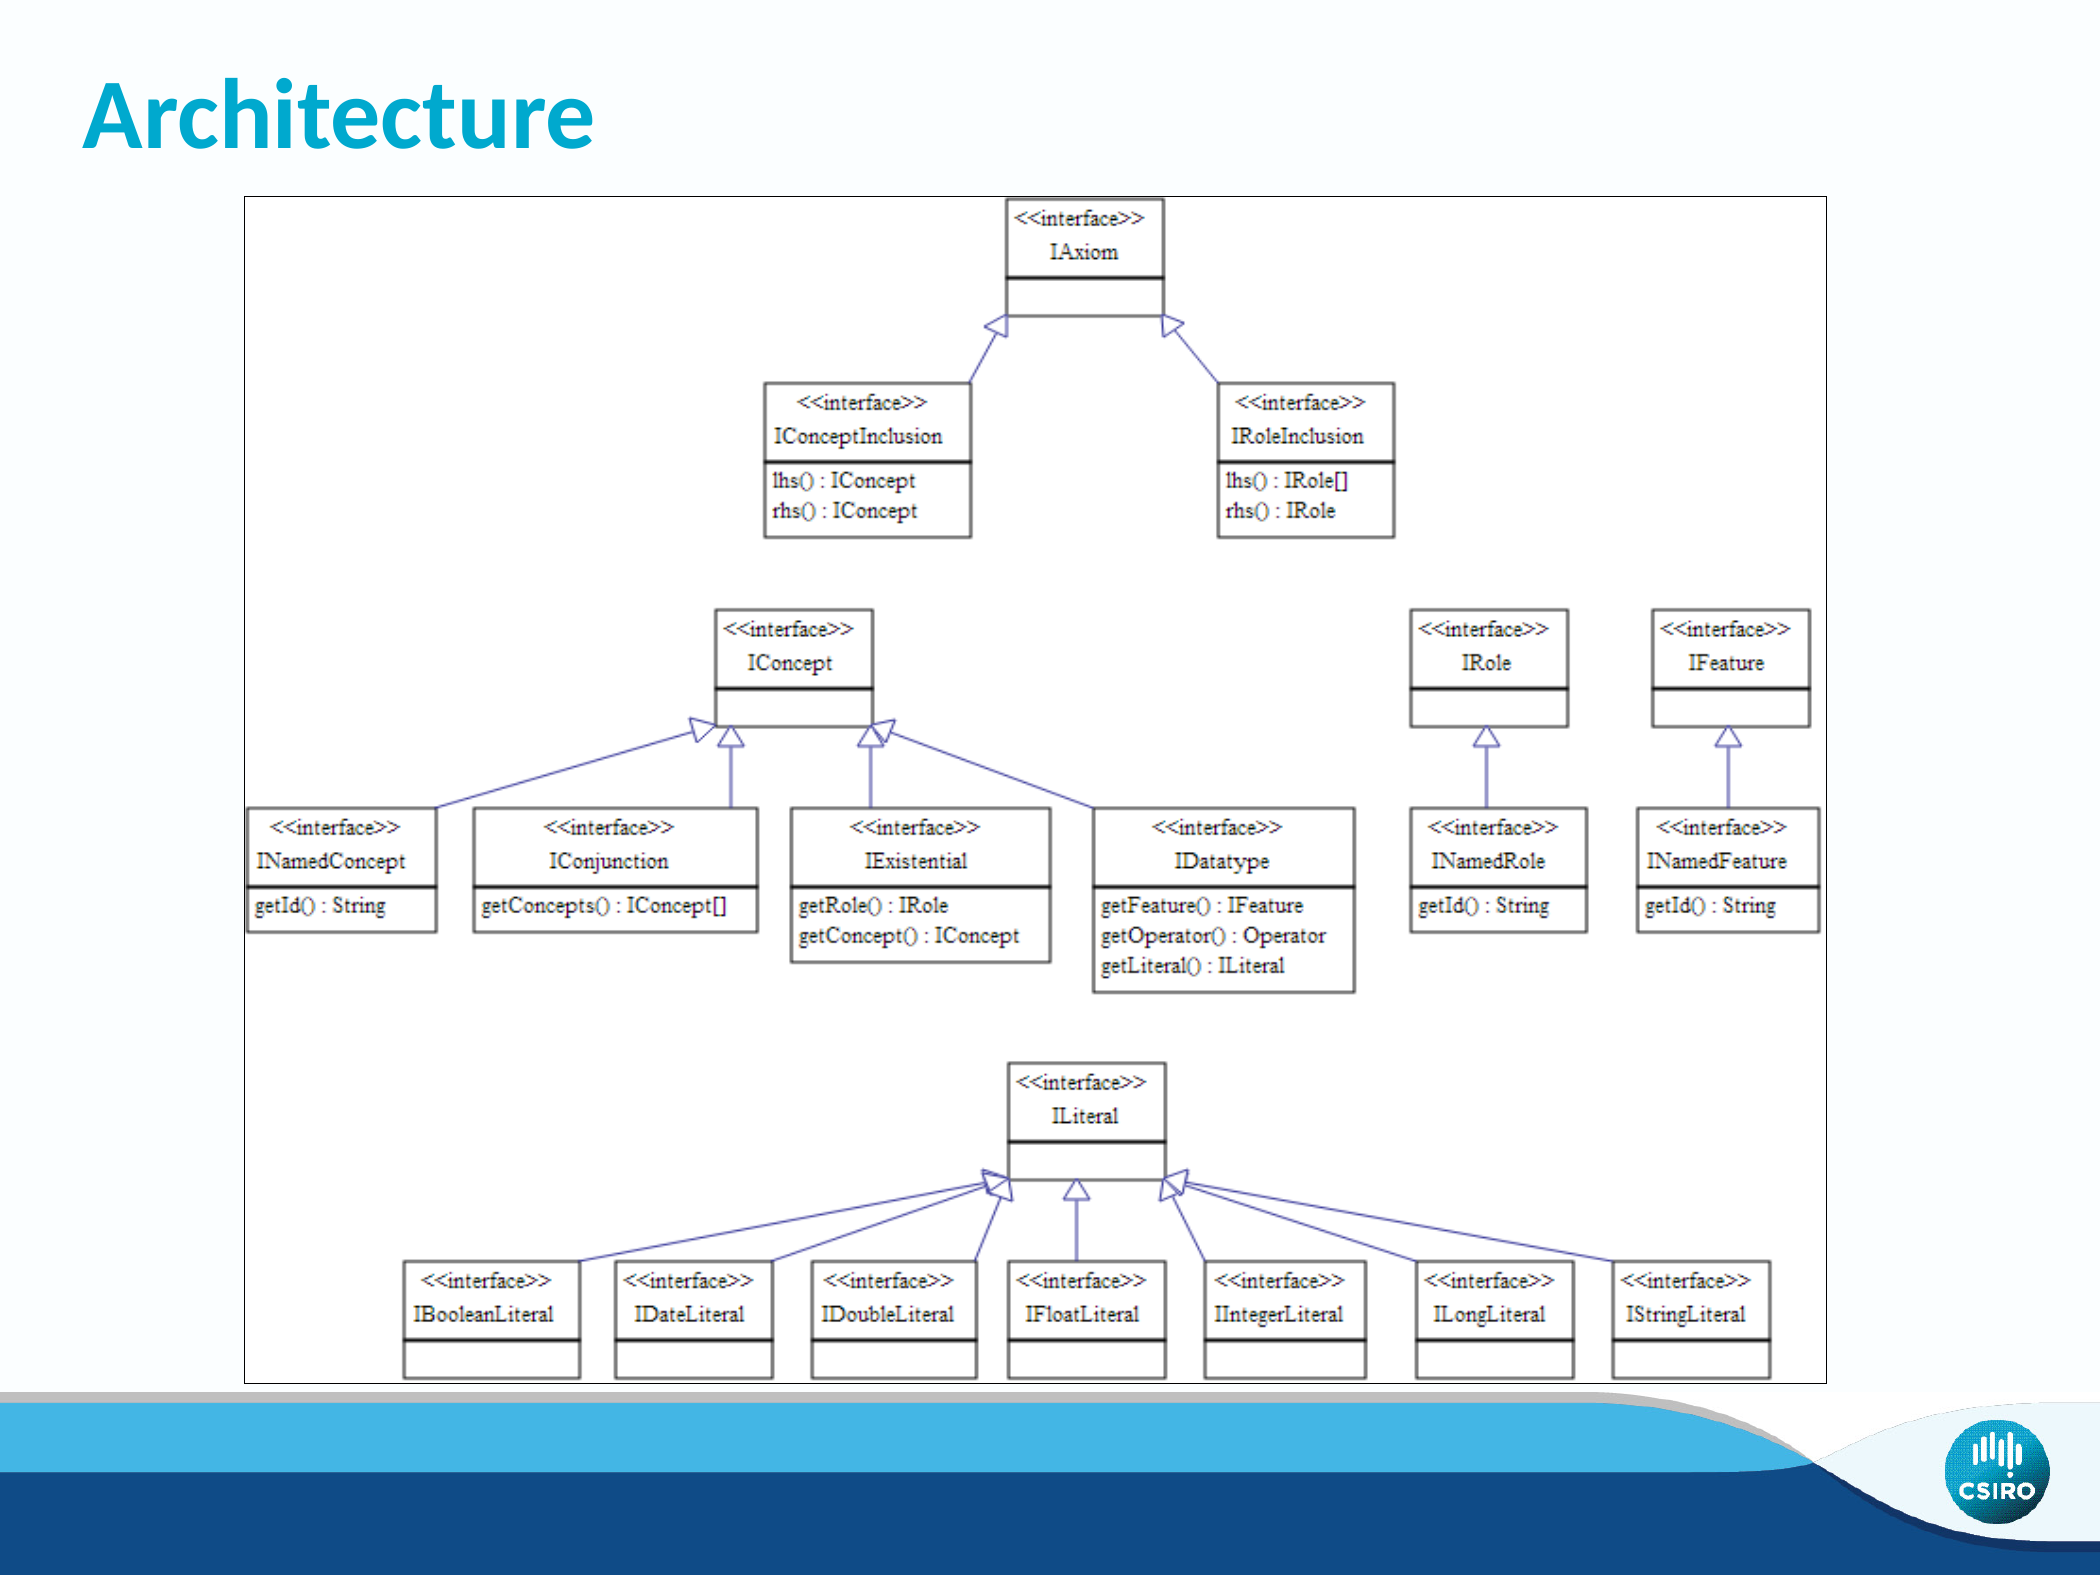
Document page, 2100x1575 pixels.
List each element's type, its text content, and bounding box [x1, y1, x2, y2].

picture [244, 196, 1827, 1384]
picture [0, 1392, 2100, 1575]
title Architecture [82, 62, 2026, 197]
